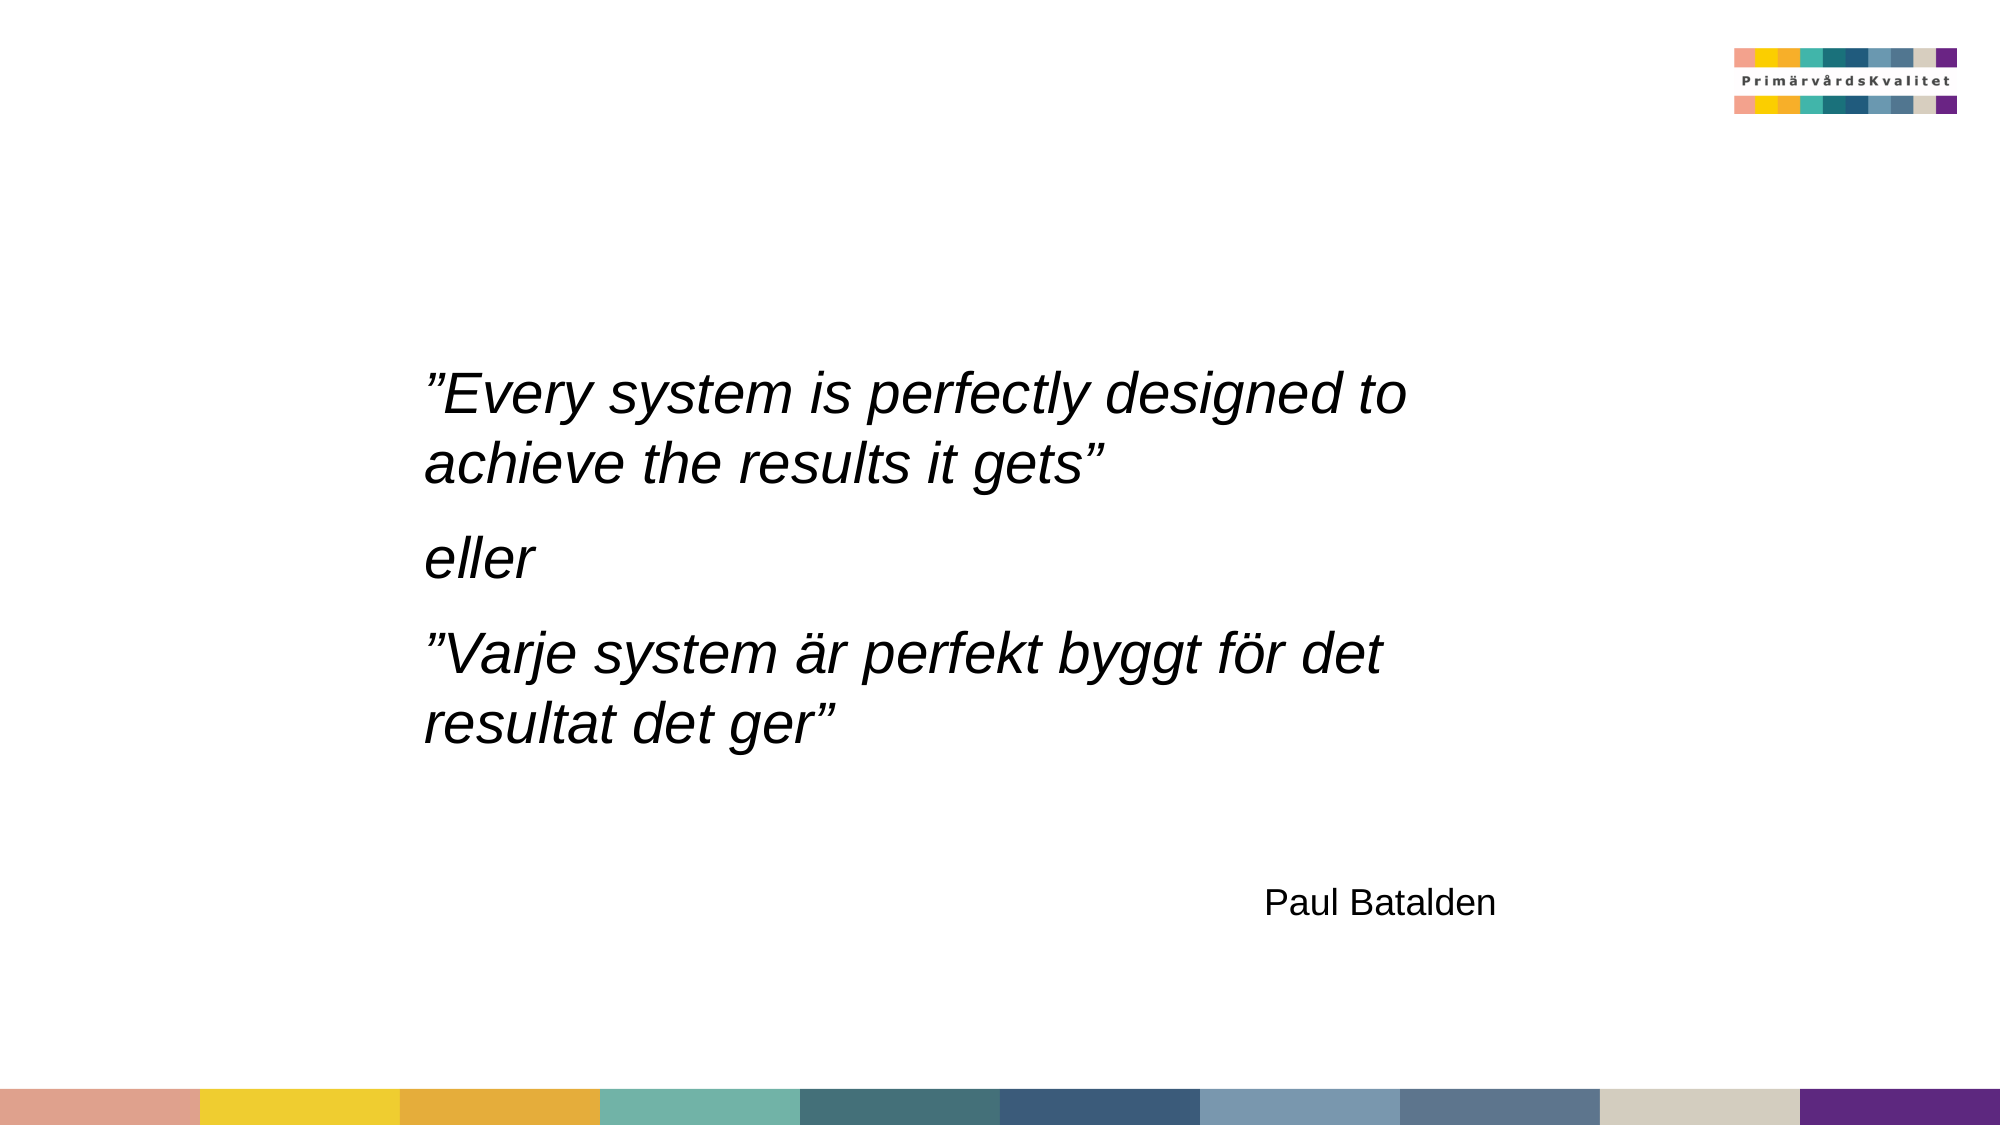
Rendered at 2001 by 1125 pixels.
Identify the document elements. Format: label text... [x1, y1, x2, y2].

list ”Every system is perfectly designed to achieve the results it gets” eller ”Varje system är perfekt byggt för det resultat det ger” [409, 348, 1591, 975]
text_box Paul Batalden [1249, 870, 1712, 931]
picture [1733, 48, 1957, 114]
